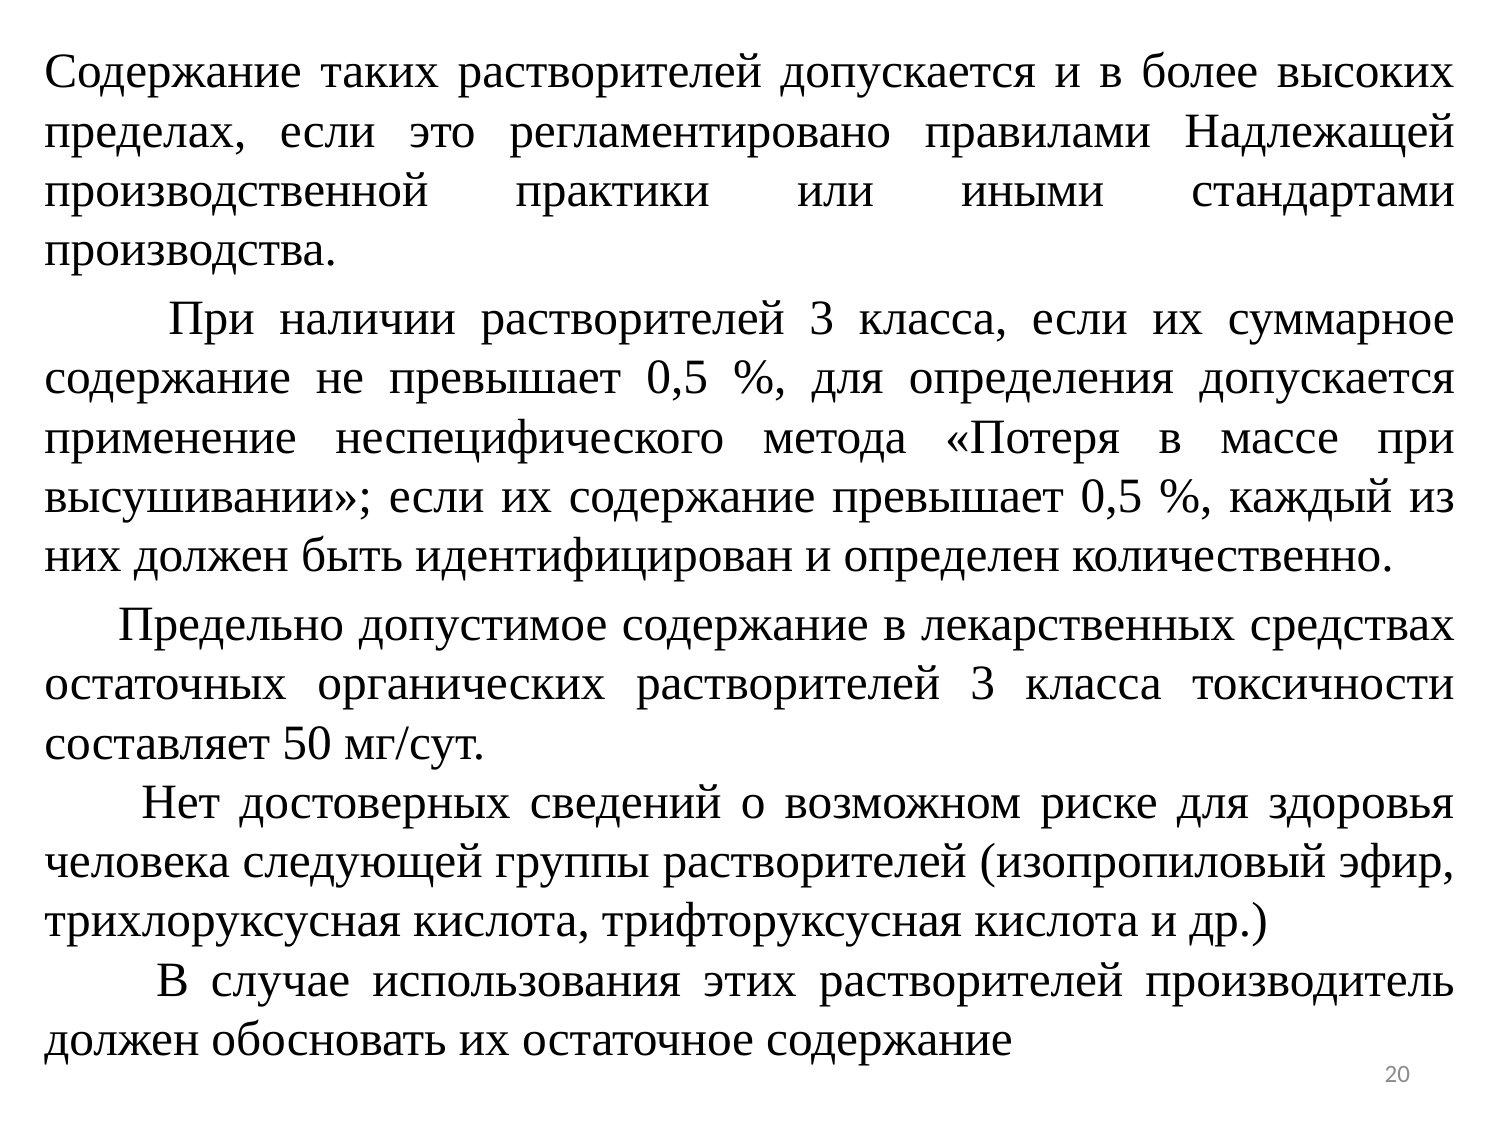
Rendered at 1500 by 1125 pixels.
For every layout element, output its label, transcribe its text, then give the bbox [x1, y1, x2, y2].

slide_number 20 [1074, 1042, 1425, 1103]
subtitle Содержание таких растворителей допускается и в более высоких пределах, если это регламентировано правилами Надлежащей производственной практики или иными стандартами производства. При наличии растворителей 3 класса, если их суммарное содержание не превышает 0,5 %, для определения допускается применение неспецифического метода «Потеря в массе при высушивании»; если их содержание превышает 0,5 %, каждый из них должен быть идентифицирован и определен количественно. Предельно допустимое содержание в лекарственных средствах остаточных органических растворителей 3 класса токсичности составляет 50 мг/сут. Нет достоверных сведений о возможном риске для здоровья человека следующей группы растворителей (изопропиловый эфир, трихлоруксусная кислота, трифторуксусная кислота и др.) В случае использования этих растворителей производитель должен обосновать их остаточное содержание [29, 30, 1471, 1083]
